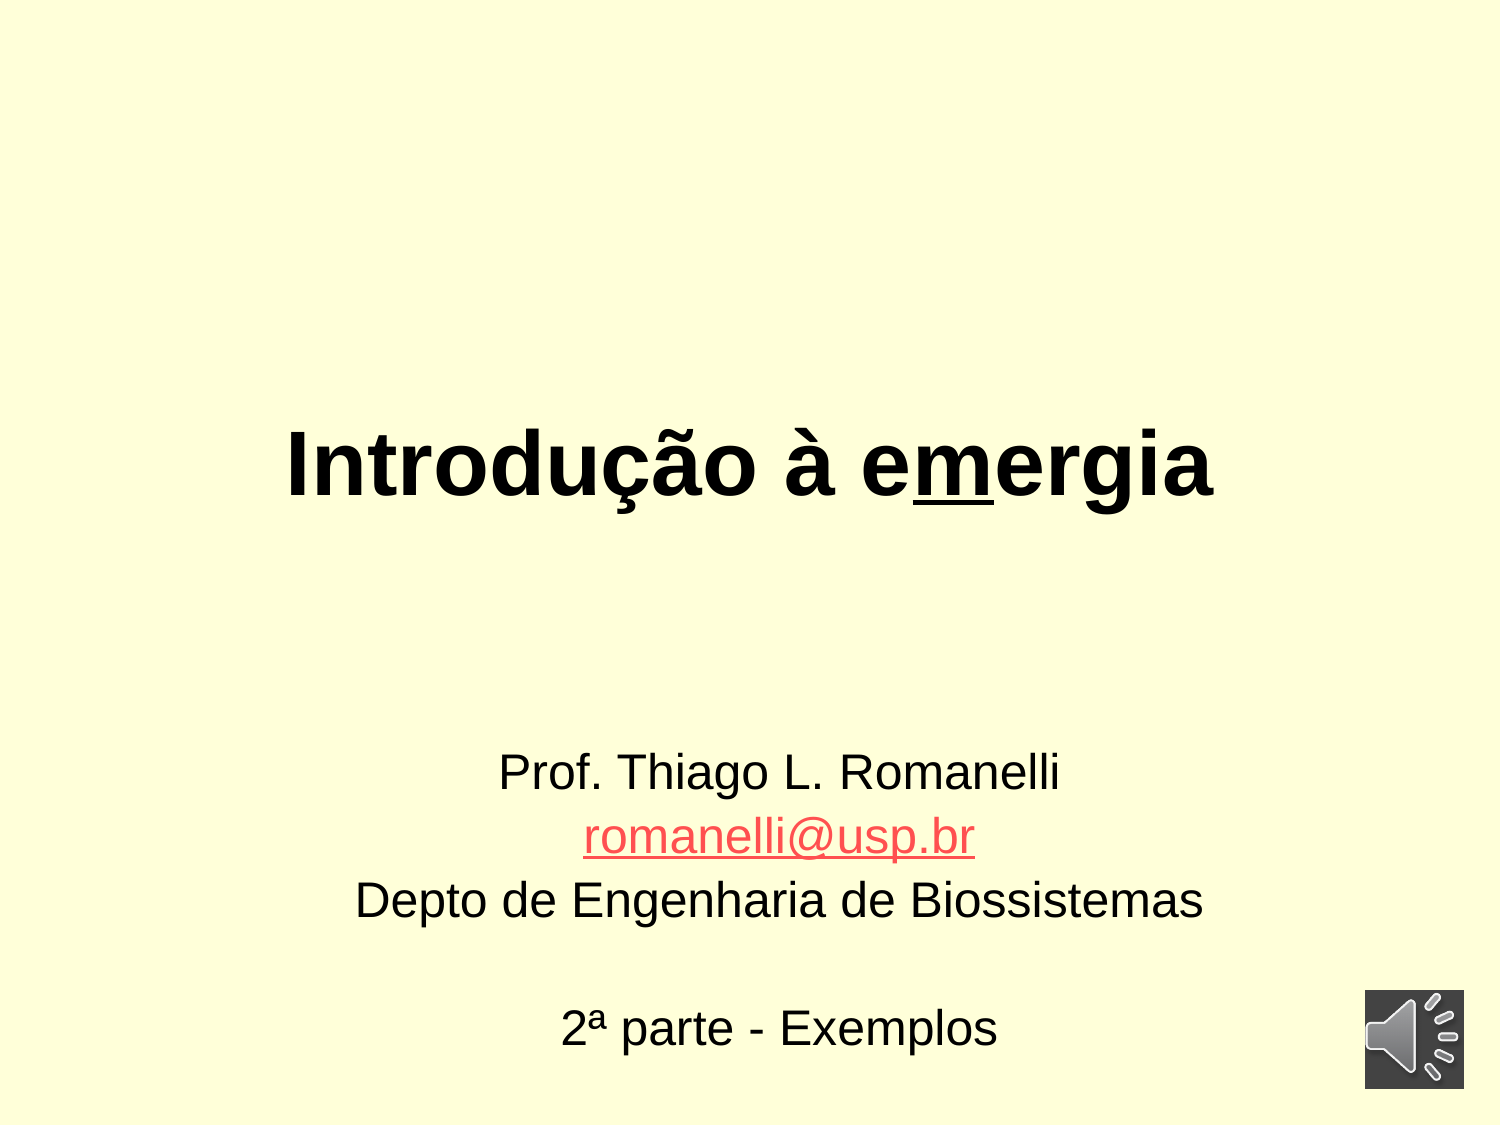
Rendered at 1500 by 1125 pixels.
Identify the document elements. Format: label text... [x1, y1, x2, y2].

picture [1364, 989, 1465, 1090]
title Introdução à emergia [111, 337, 1388, 580]
subtitle Prof. Thiago L. Romanelli romanelli@usp.br Depto de Engenharia de Biossistemas 2ª parte - Exemplos [159, 668, 1400, 1095]
